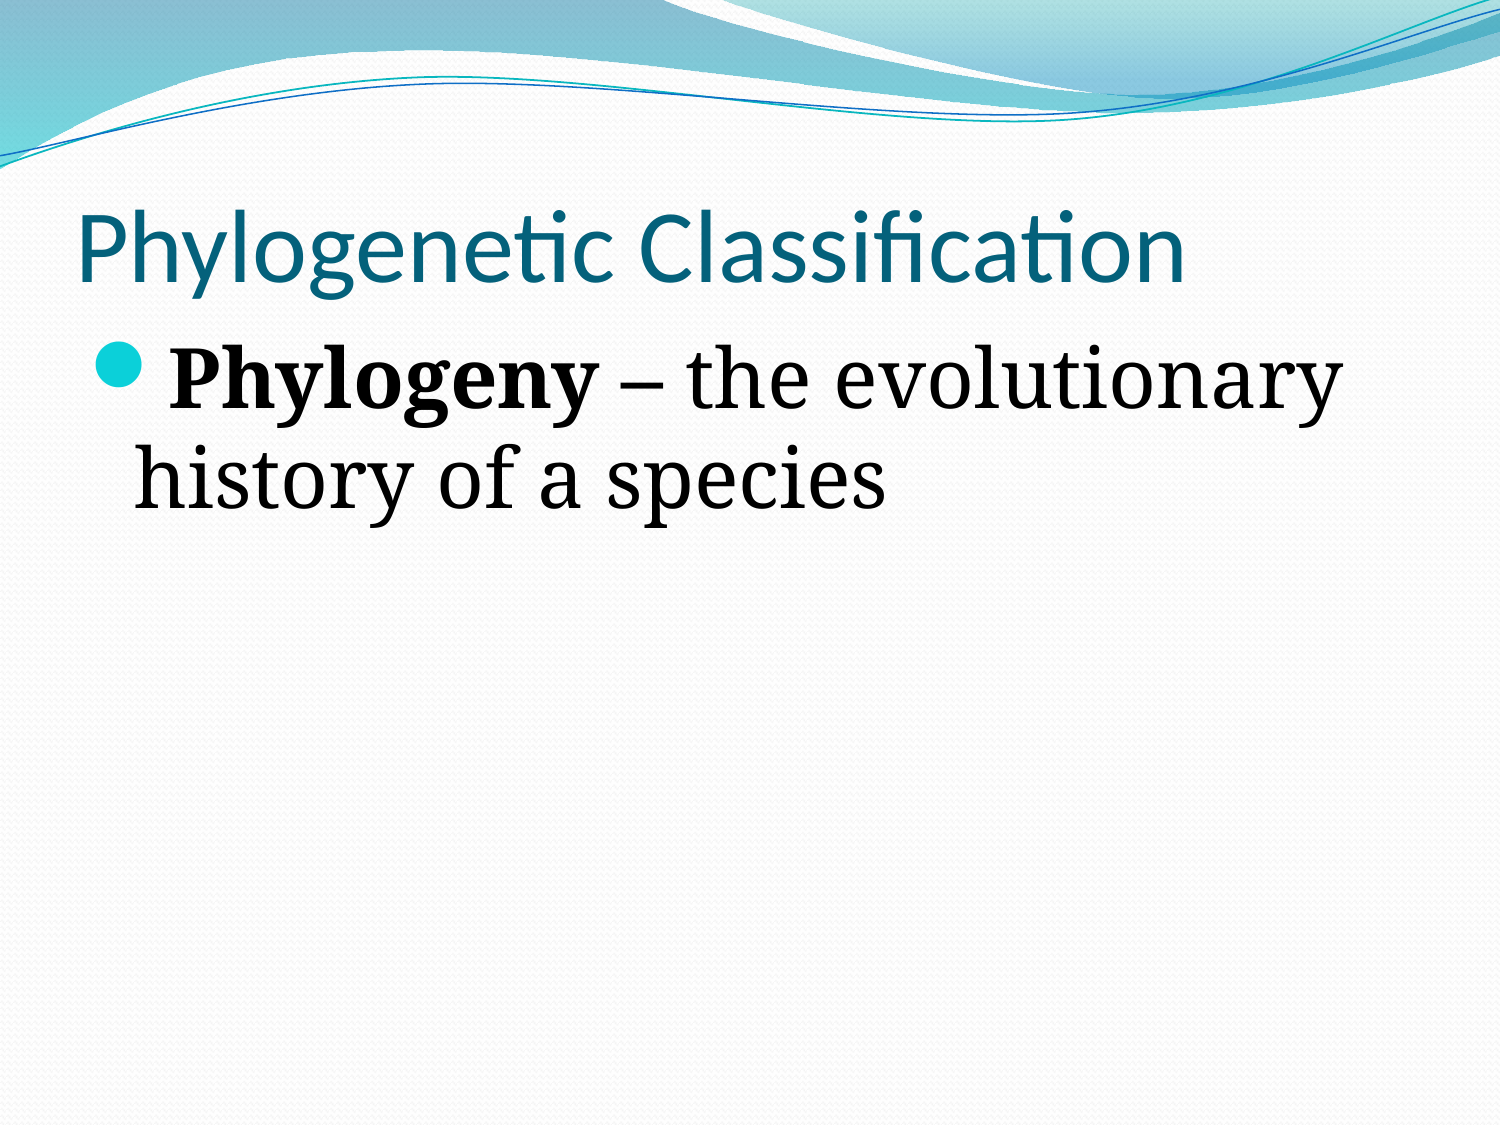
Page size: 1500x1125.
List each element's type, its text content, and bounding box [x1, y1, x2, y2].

list Phylogeny – the evolutionary history of a species [75, 317, 1425, 1038]
title Phylogenetic Classification [75, 115, 1425, 303]
